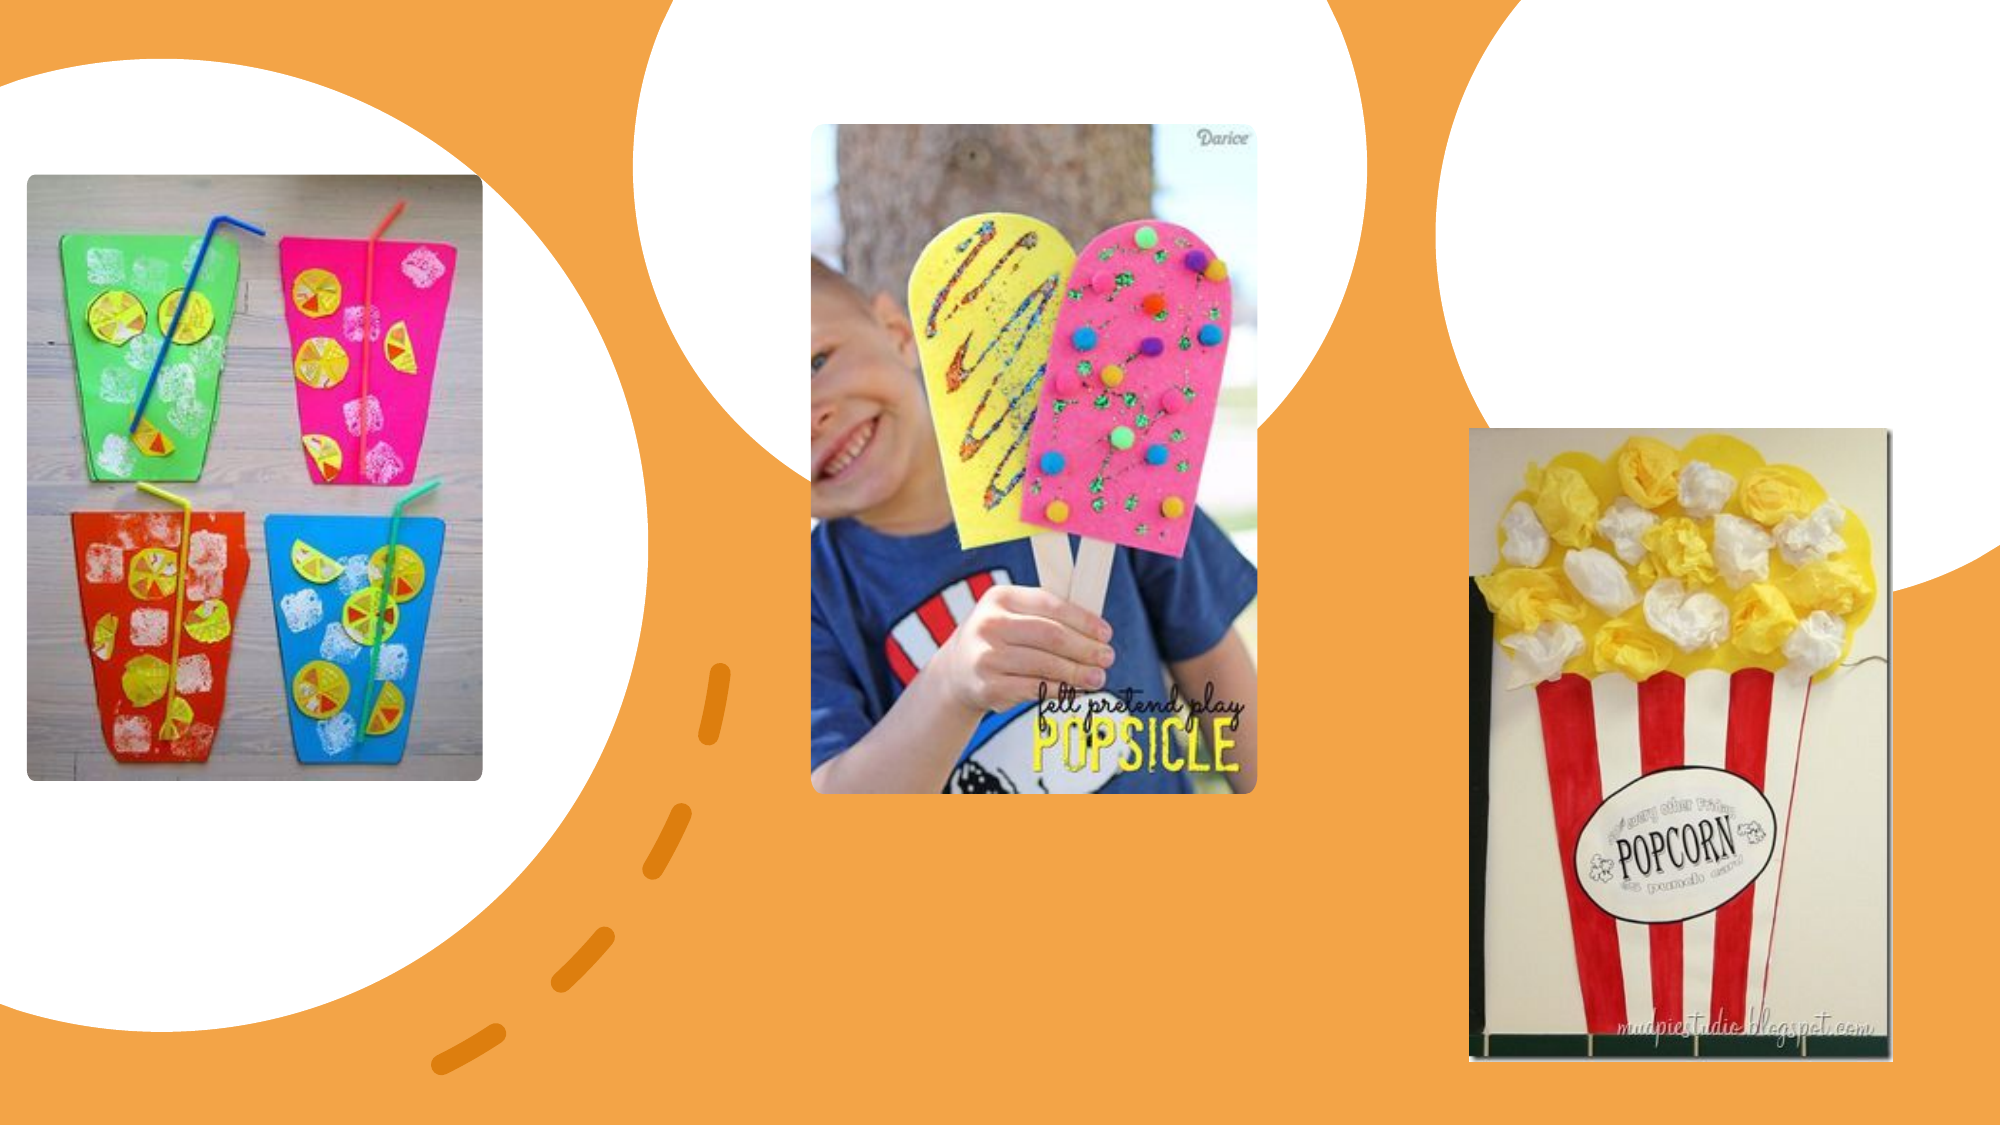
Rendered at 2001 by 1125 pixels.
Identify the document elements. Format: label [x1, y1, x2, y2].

text_box [0, 0, 2000, 1125]
list [1469, 428, 1893, 1062]
text_box [631, 0, 1369, 483]
text_box [1434, 0, 2000, 593]
text_box [0, 57, 478, 1033]
picture [26, 174, 483, 781]
text_box [483, 178, 650, 662]
text_box [268, 643, 721, 1096]
picture [810, 124, 1258, 795]
